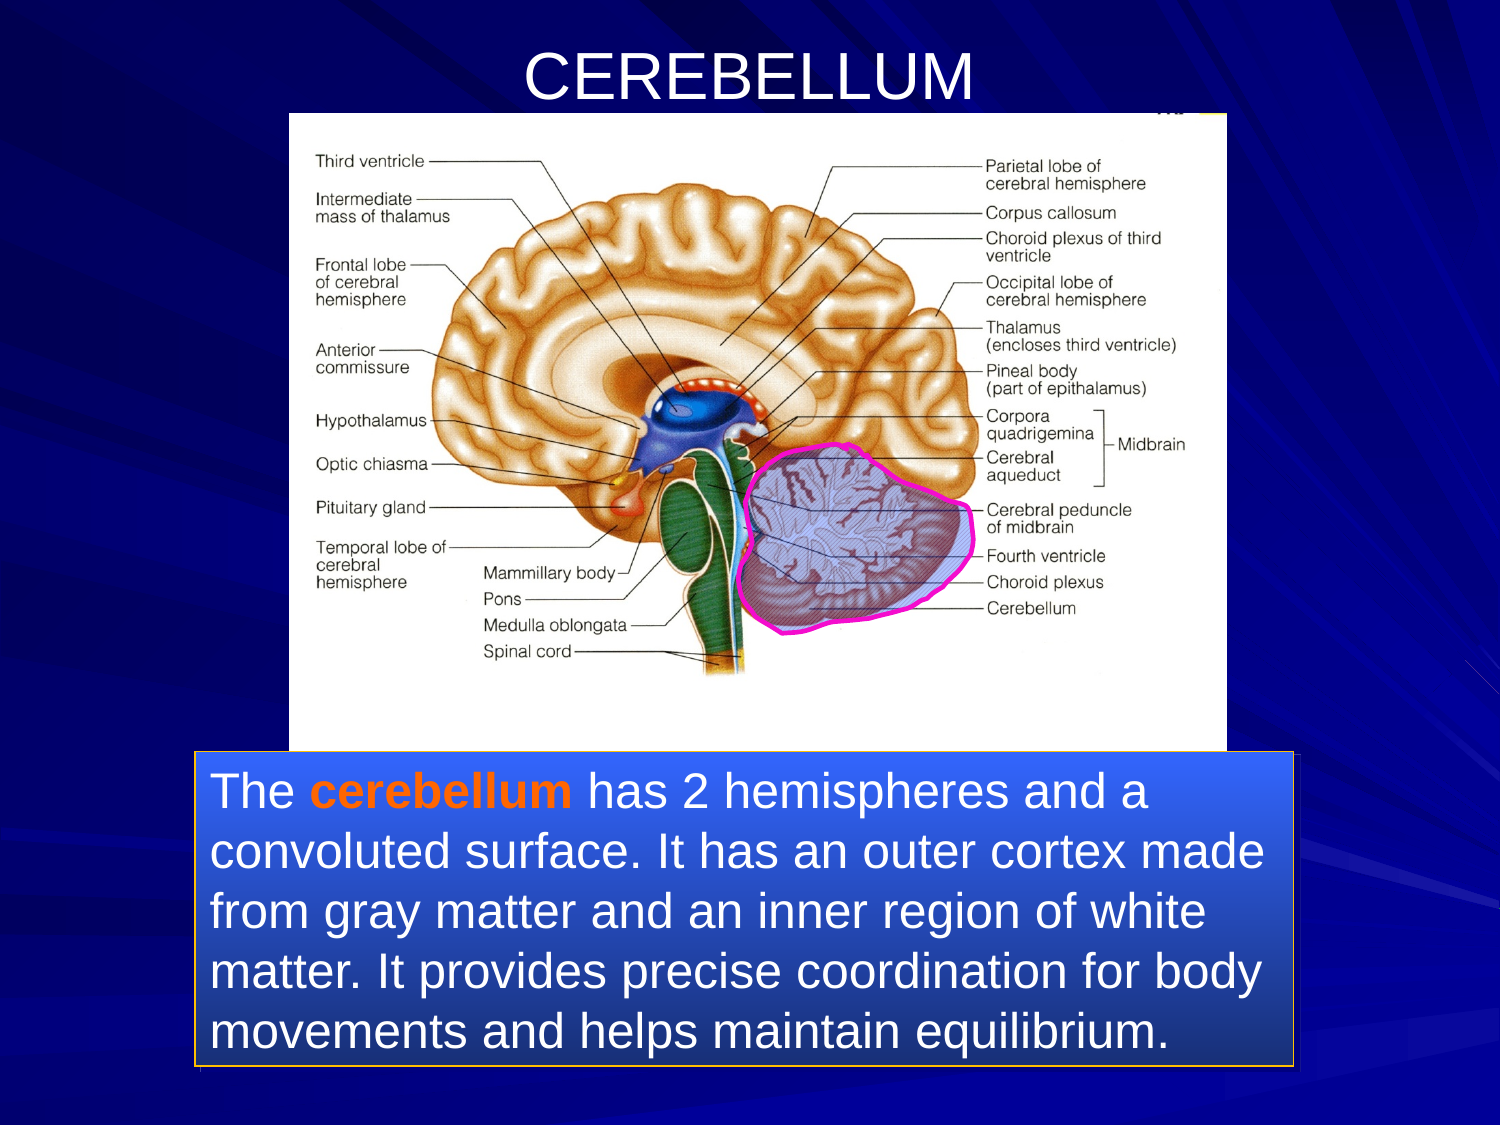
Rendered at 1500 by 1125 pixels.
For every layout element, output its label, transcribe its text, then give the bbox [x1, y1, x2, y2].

picture [289, 113, 1228, 752]
text_box The cerebellum has 2 hemispheres and a convoluted surface. It has an outer cortex made from gray matter and an inner region of white matter. It provides precise coordination for body movements and helps maintain equilibrium. [194, 751, 1294, 1067]
title CEREBELLUM [0, 44, 1500, 103]
